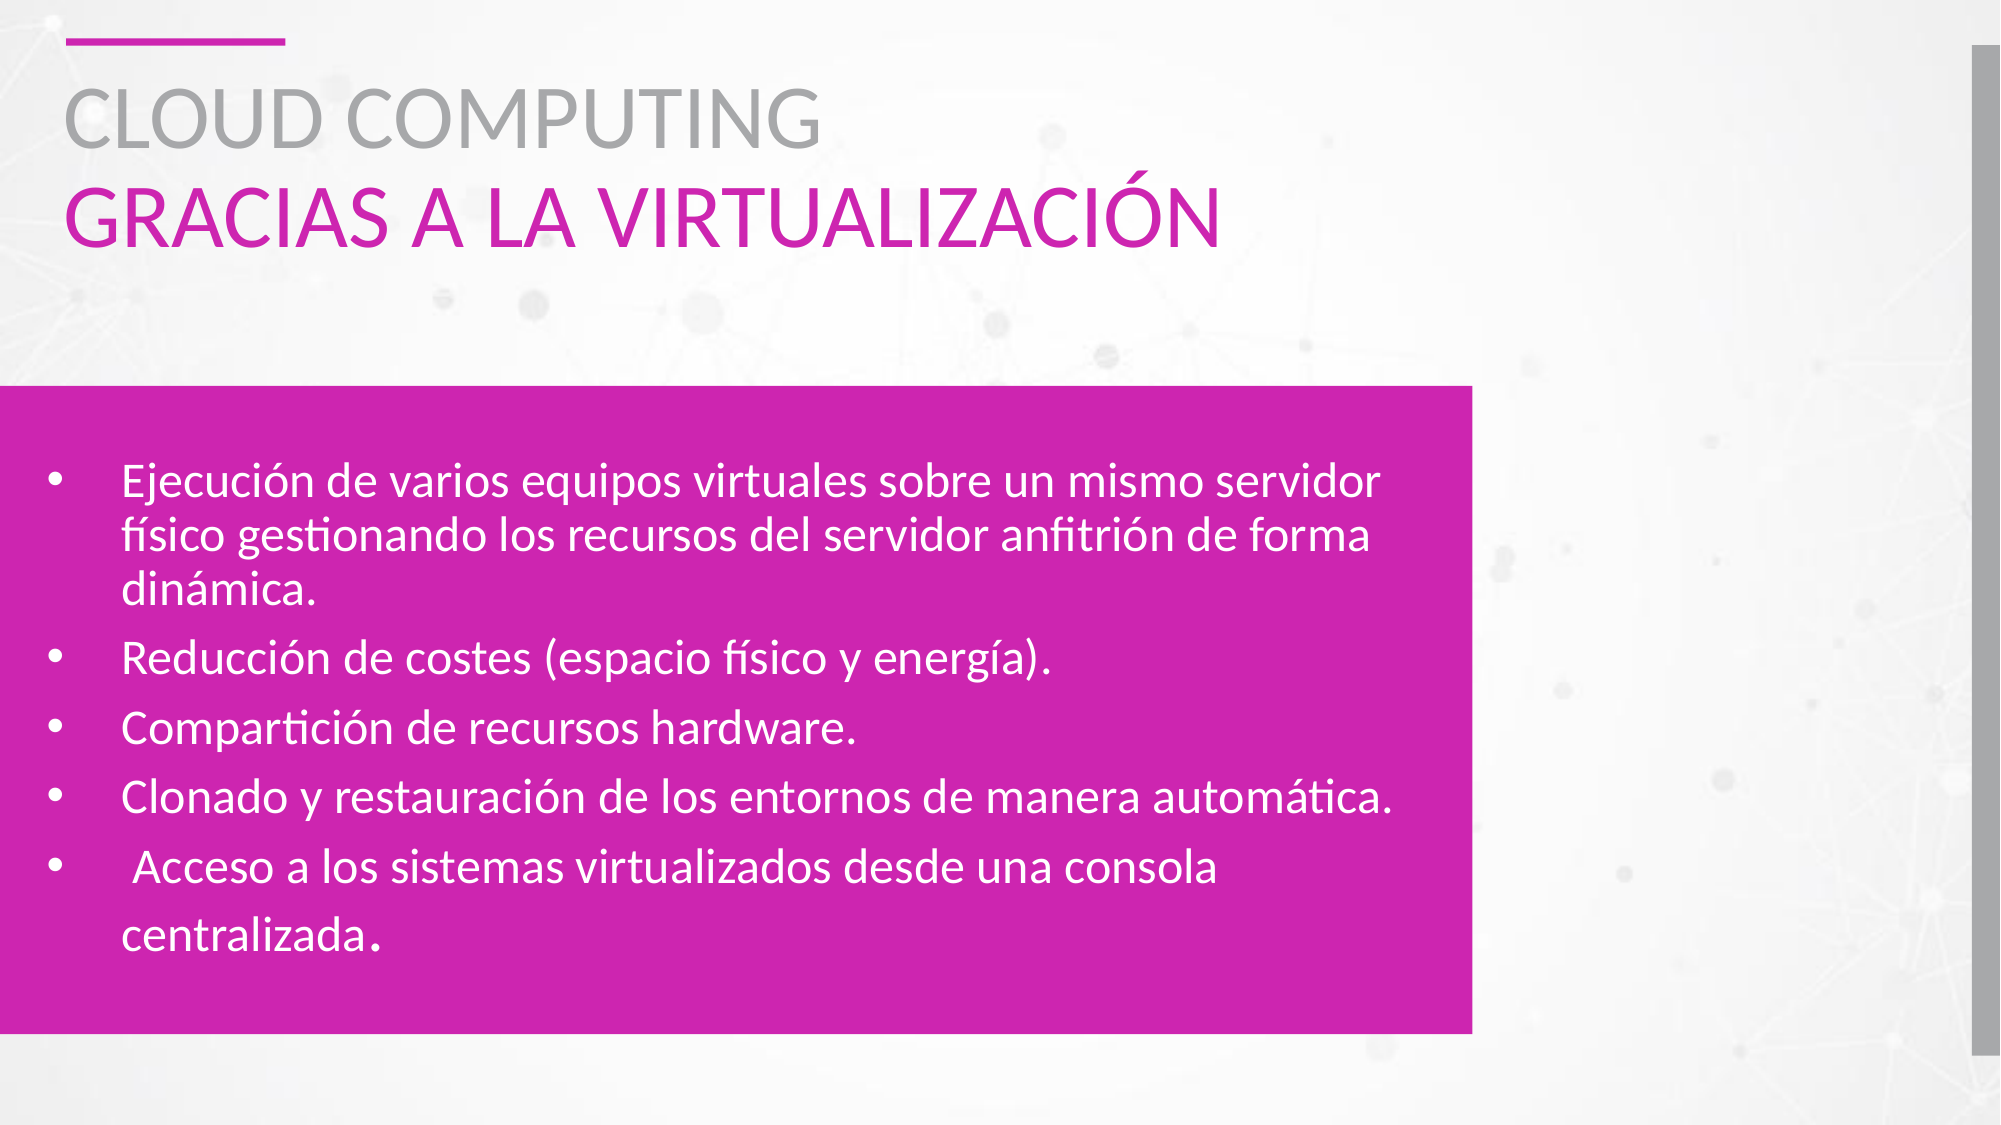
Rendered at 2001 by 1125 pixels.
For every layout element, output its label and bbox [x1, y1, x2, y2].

text_box [0, 385, 1473, 1035]
picture [0, 0, 2000, 1125]
